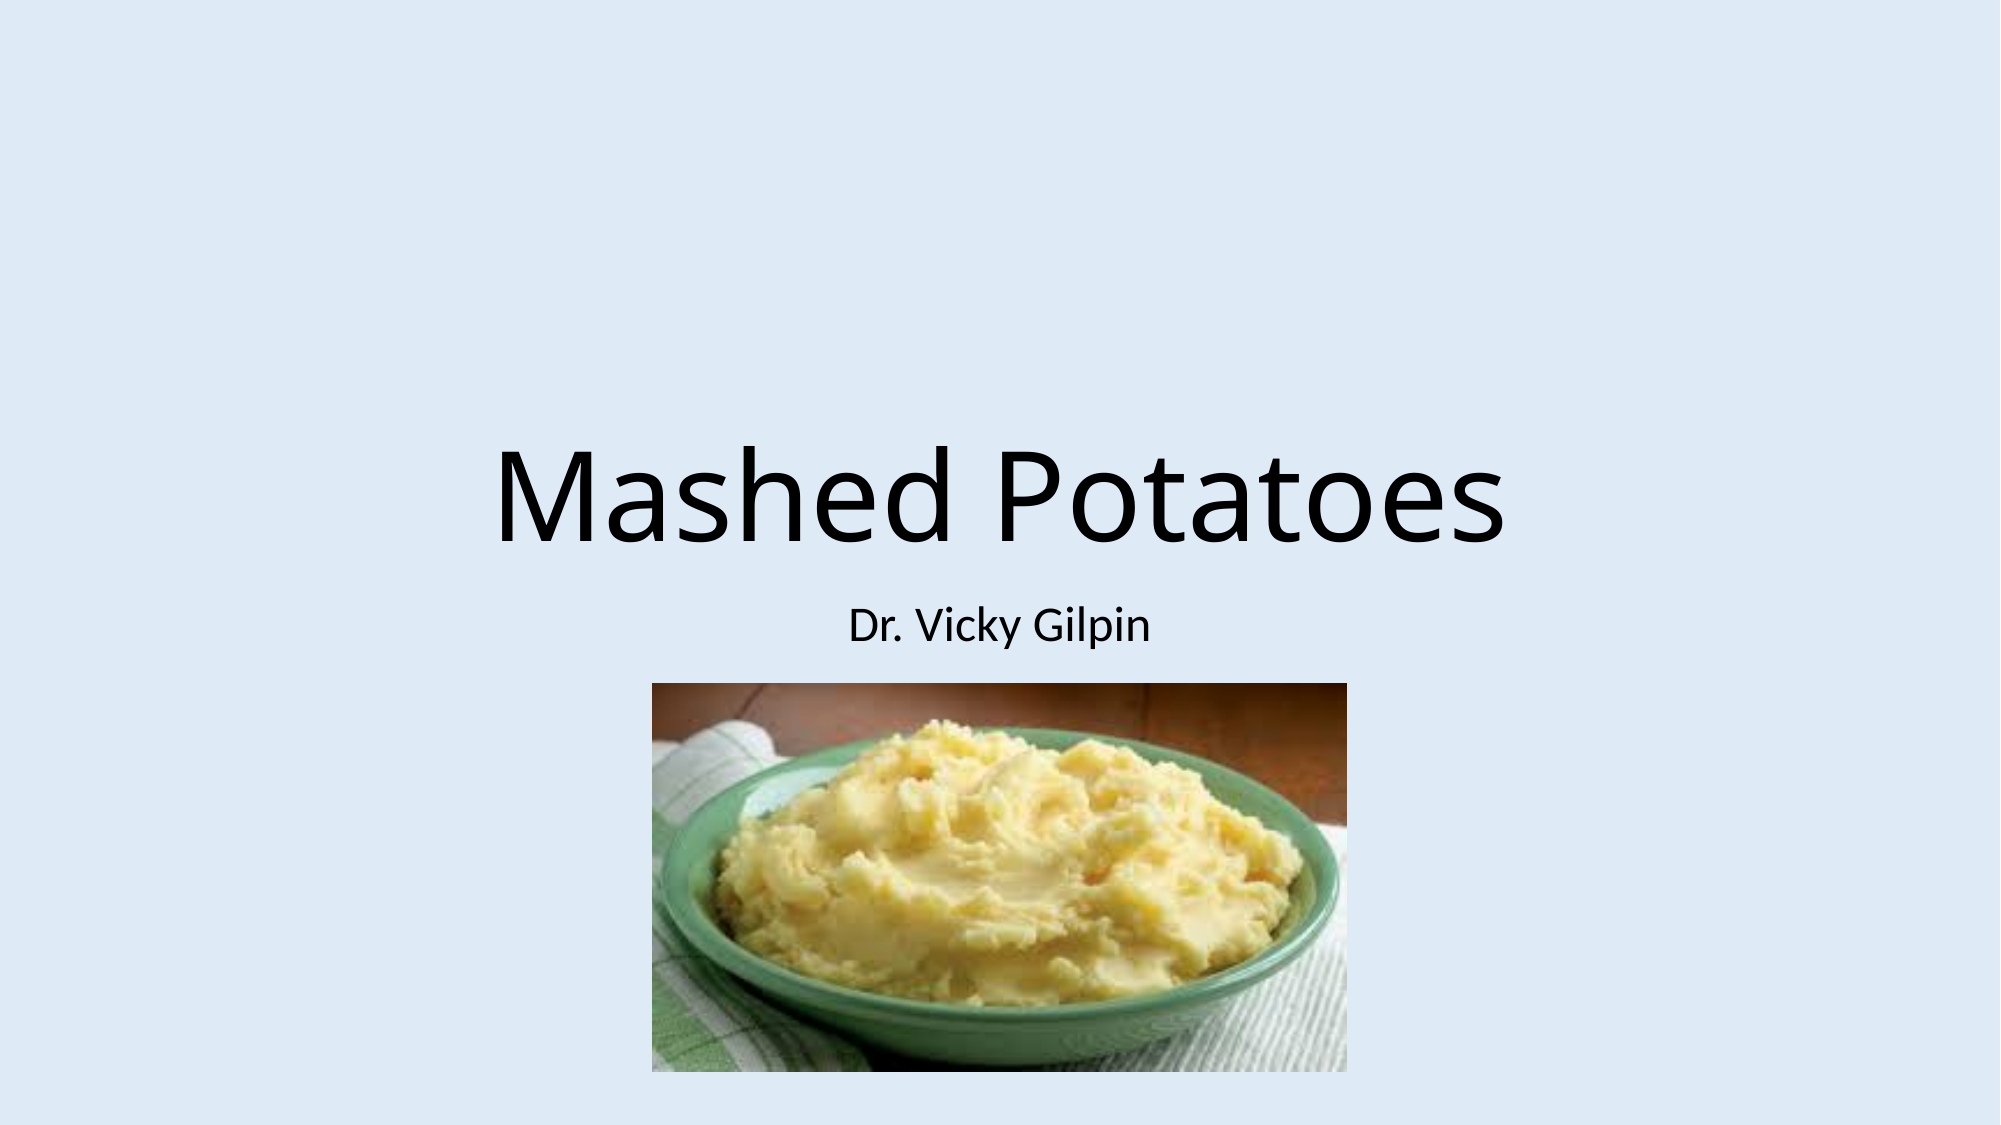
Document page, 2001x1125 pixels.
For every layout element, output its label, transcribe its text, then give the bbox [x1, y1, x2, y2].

picture [652, 683, 1347, 1072]
title Mashed Potatoes [249, 184, 1750, 576]
subtitle Dr. Vicky Gilpin [249, 590, 1750, 863]
